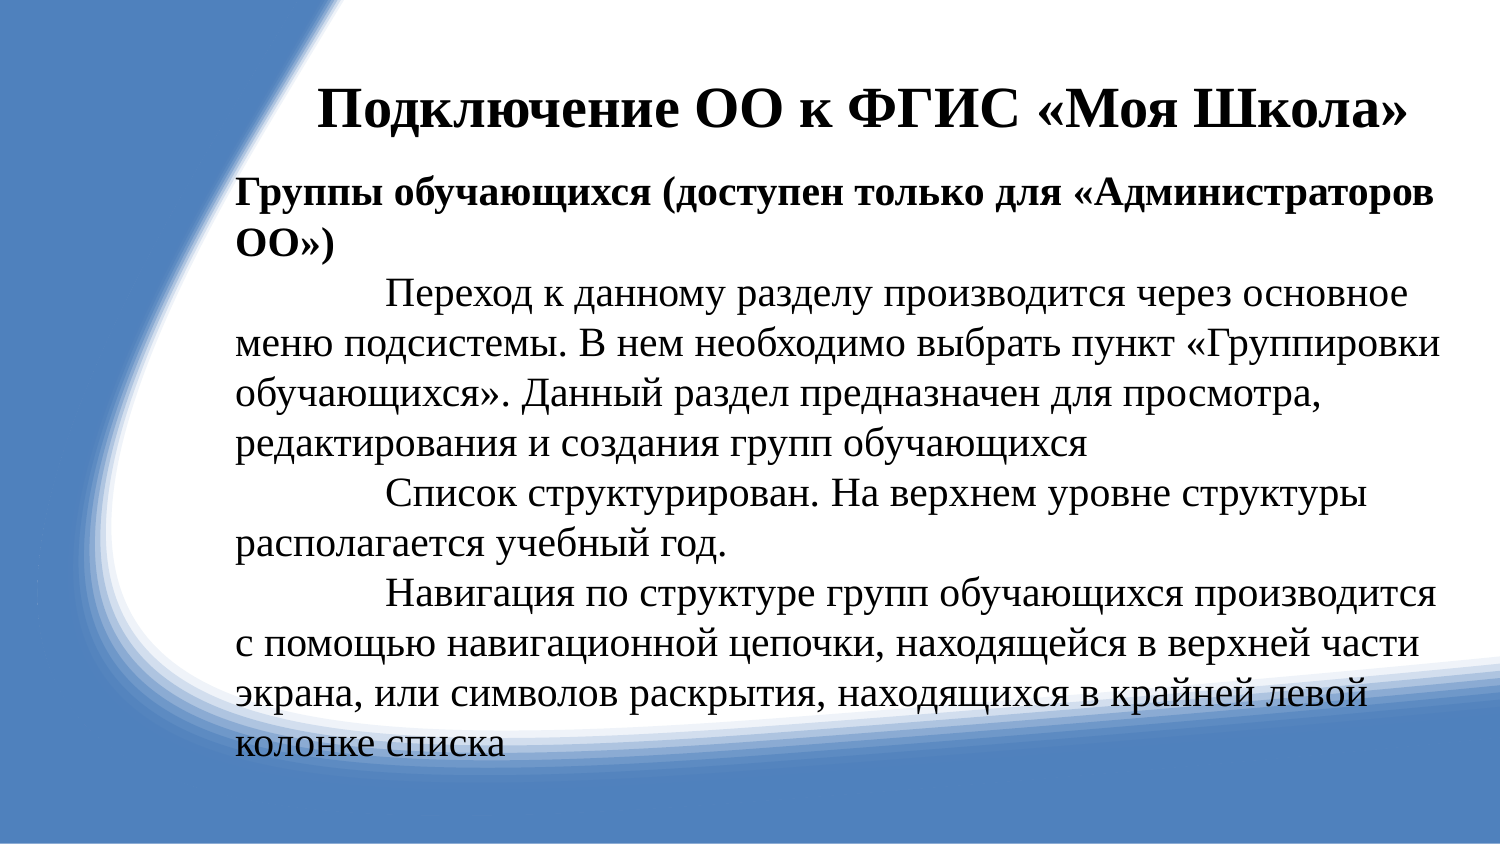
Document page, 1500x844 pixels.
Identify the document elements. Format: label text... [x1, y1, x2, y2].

text_box Группы обучающихся (доступен только для «Администраторов ОО») Переход к данному разделу производится через основное меню подсистемы. В нем необходимо выбрать пункт «Группировки обучающихся». Данный раздел предназначен для просмотра, редактирования и создания групп обучающихся Список структурирован. На верхнем уровне структуры располагается учебный год. Навигация по структуре групп обучающихся производится с помощью навигационной цепочки, находящейся в верхней части экрана, или символов раскрытия, находящихся в крайней левой колонке списка [194, 161, 1471, 778]
title Подключение ОО к ФГИС «Моя Школа» [194, 33, 1425, 161]
